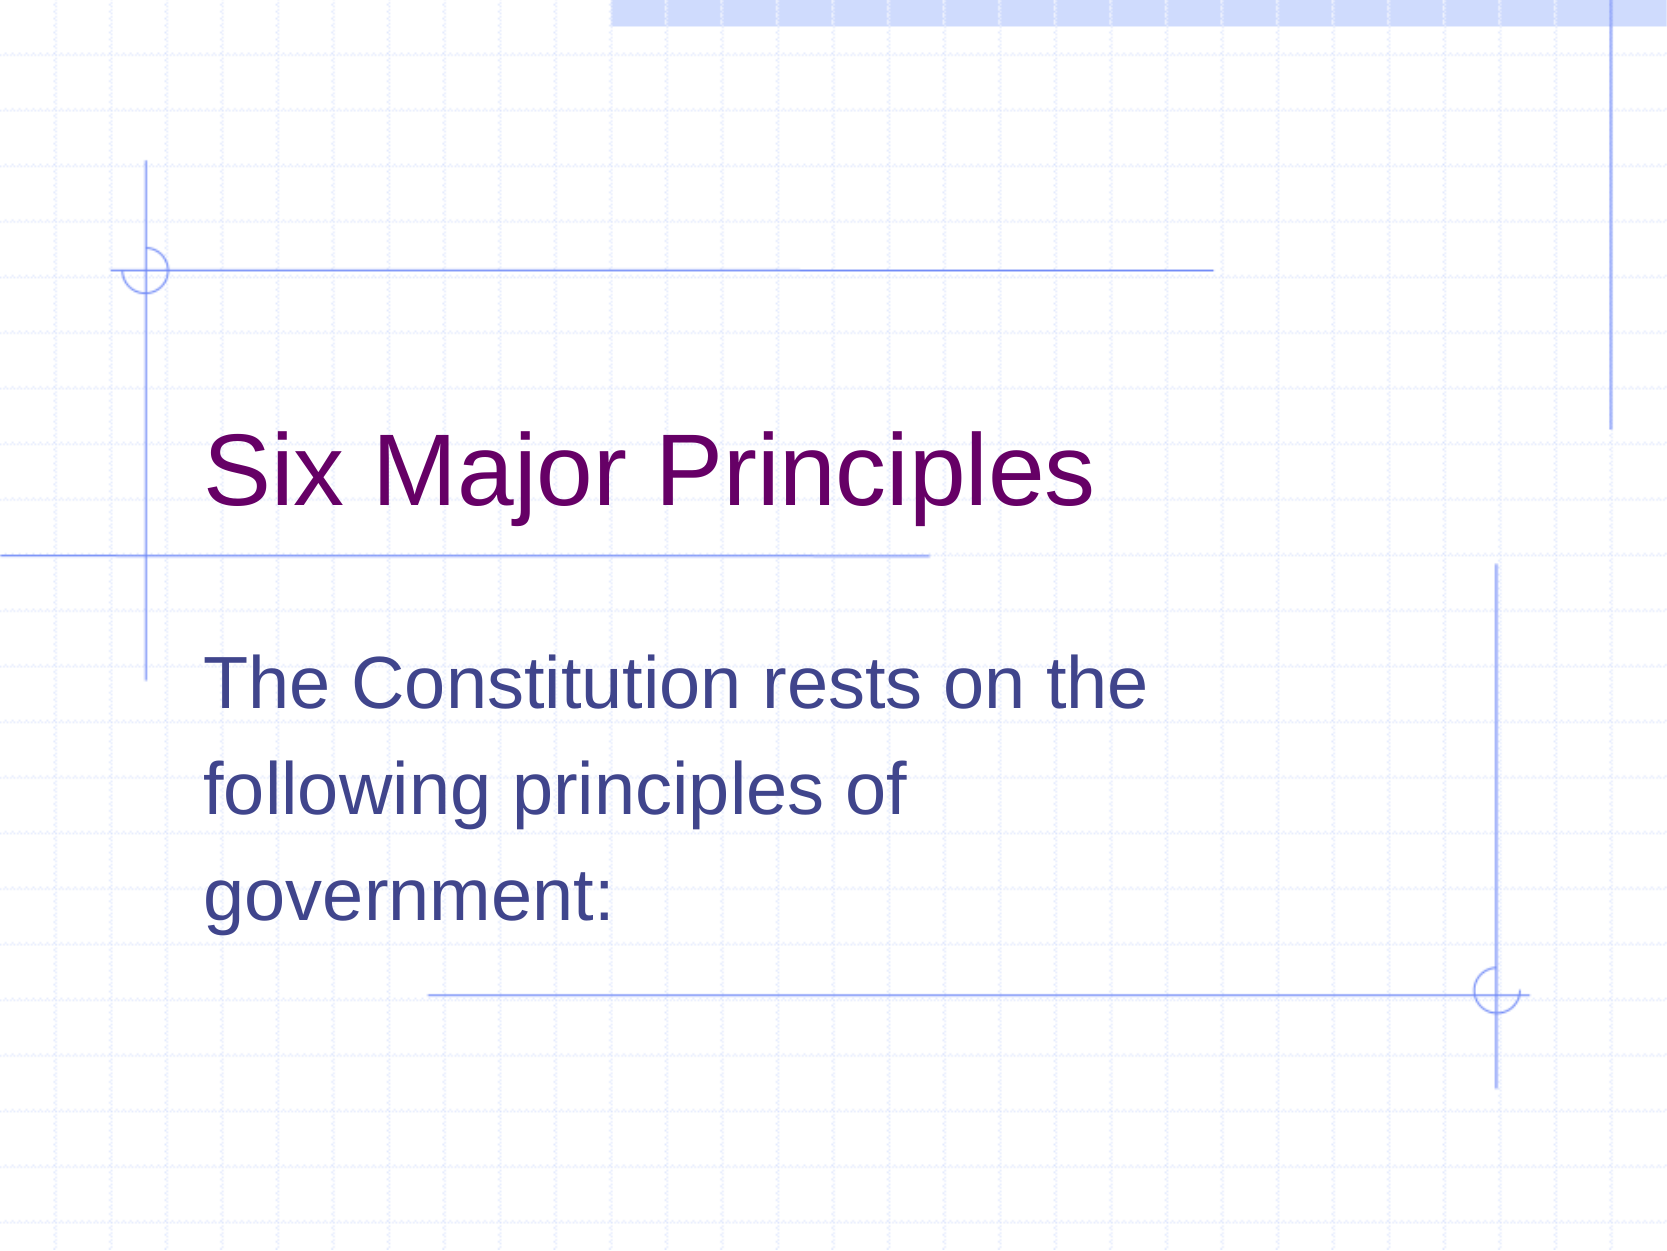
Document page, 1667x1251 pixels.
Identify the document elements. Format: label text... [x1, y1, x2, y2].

title Six Major Principles [197, 327, 1593, 532]
subtitle The Constitution rests on the following principles of government: [197, 611, 1343, 927]
picture [0, 0, 1667, 1250]
